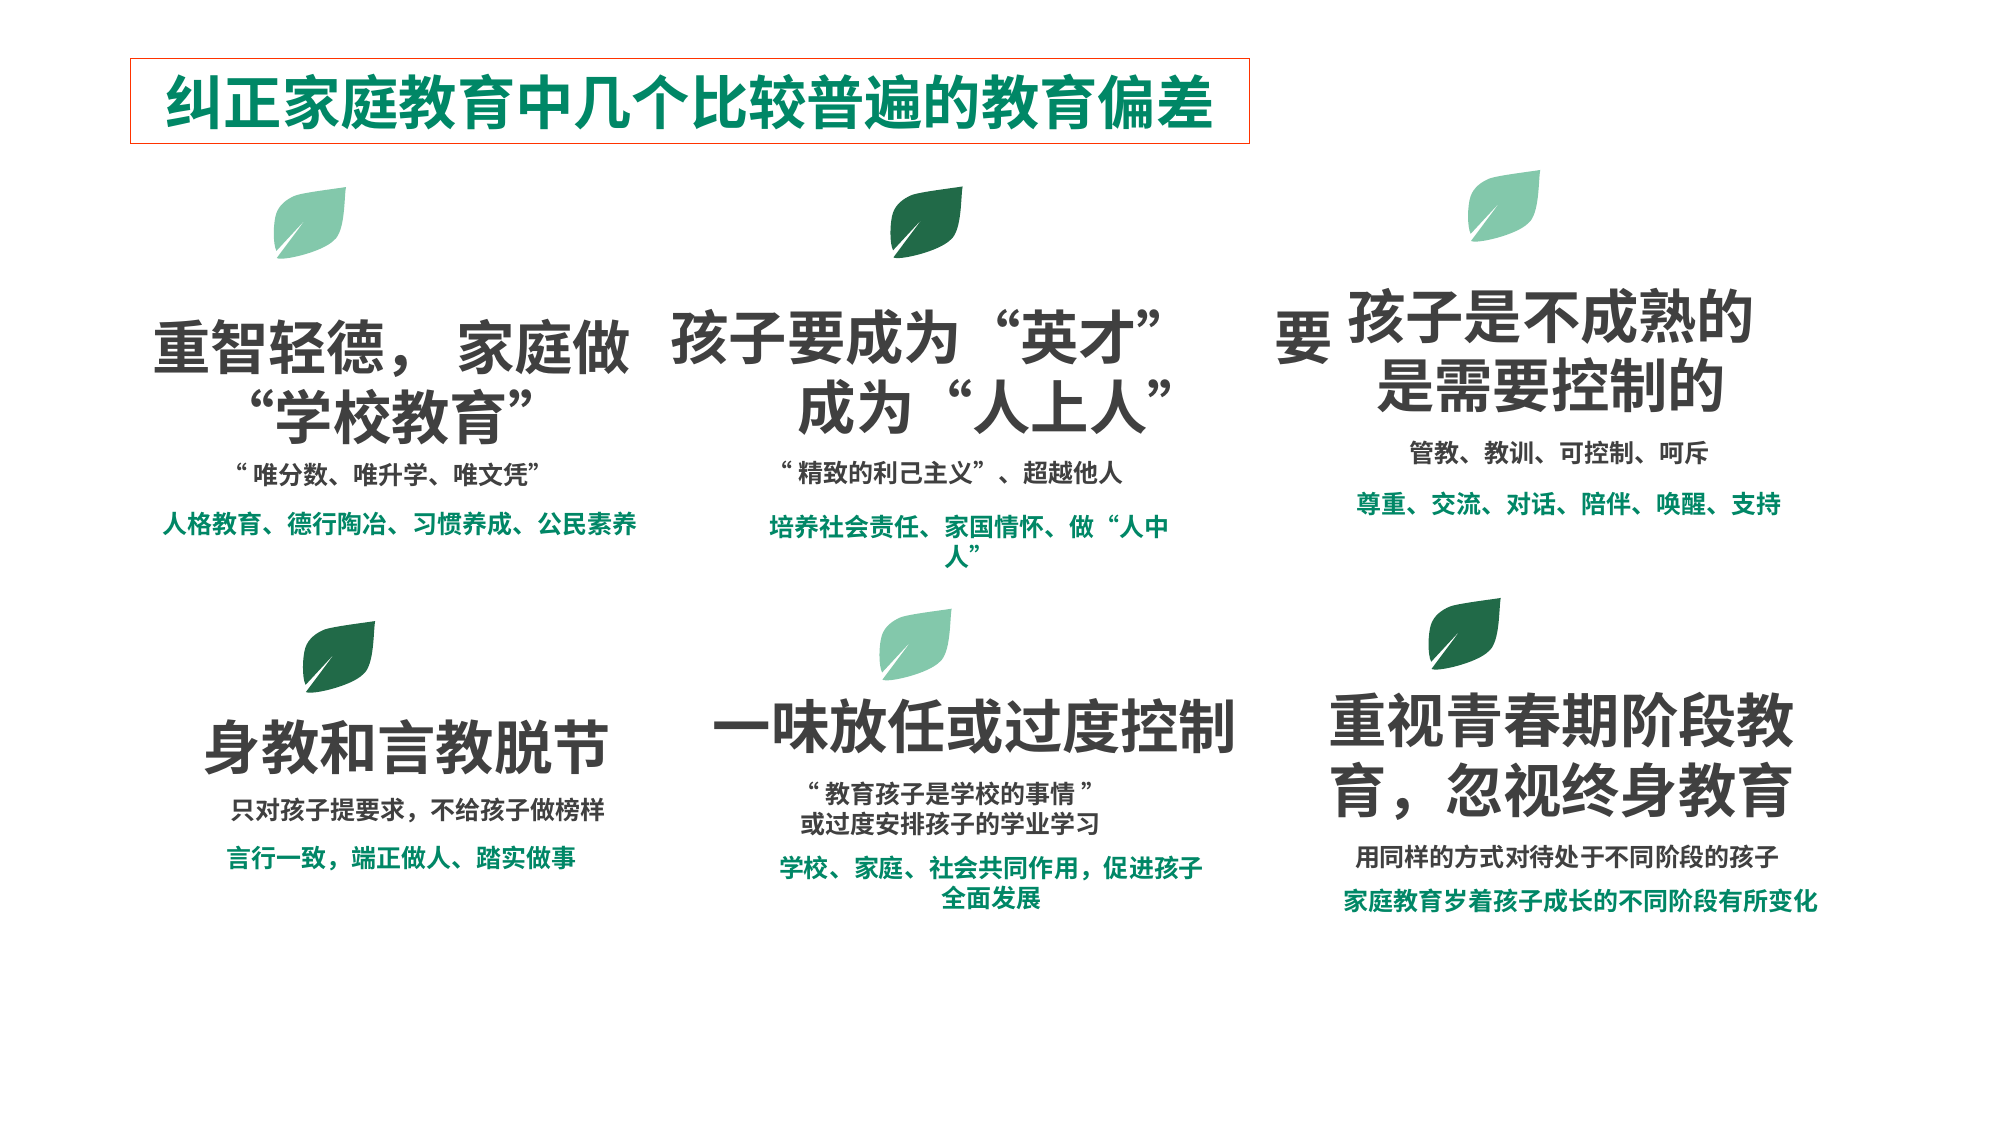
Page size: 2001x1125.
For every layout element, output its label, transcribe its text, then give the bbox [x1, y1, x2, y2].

text_box 尊重、交流、对话、陪伴、唤醒、支持 [1336, 480, 1803, 526]
text_box 学校、家庭、社会共同作用，促进孩子全面发展 [758, 845, 1225, 920]
text_box 纠正家庭教育中几个比较普遍的教育偏差 [130, 58, 1250, 144]
text_box 用同样的方式对待处于不同阶段的孩子 [1336, 834, 1799, 878]
text_box 人格教育、德行陶冶、习惯养成、公民素养 [146, 501, 655, 547]
text_box [1468, 169, 1541, 242]
text_box 言行一致，端正做人、踏实做事 [168, 834, 635, 880]
text_box 身教和言教脱节 [171, 703, 643, 789]
text_box 管教、教训、可控制、呵斥 [1351, 429, 1769, 475]
text_box 只对孩子提要求，不给孩子做榜样 [208, 787, 627, 832]
text_box [302, 621, 376, 693]
text_box 一味放任或过度控制 [622, 682, 1304, 768]
text_box “唯分数、唯升学、唯文凭” [178, 452, 597, 497]
text_box 重视青春期阶段教育，忽视终身教育 [1304, 677, 1820, 832]
text_box [1428, 597, 1501, 670]
text_box [879, 608, 952, 681]
text_box 培养社会责任、家国情怀、做“人中人” [736, 504, 1203, 580]
text_box “教育孩子是学校的事情 ” 或过度安排孩子的学业学习 [741, 771, 1160, 846]
text_box 孩子是不成熟的是需要控制的 [1306, 272, 1797, 427]
text_box 家庭教育岁着孩子成长的不同阶段有所变化 [1327, 878, 1836, 924]
text_box [890, 186, 963, 259]
text_box [273, 187, 347, 259]
text_box “精致的利己主义”、超越他人 [736, 449, 1155, 495]
text_box 重智轻德， 家庭做“学校教育” [134, 303, 650, 459]
text_box 孩子要成为“英才” 要成为“人上人” [649, 294, 1354, 449]
